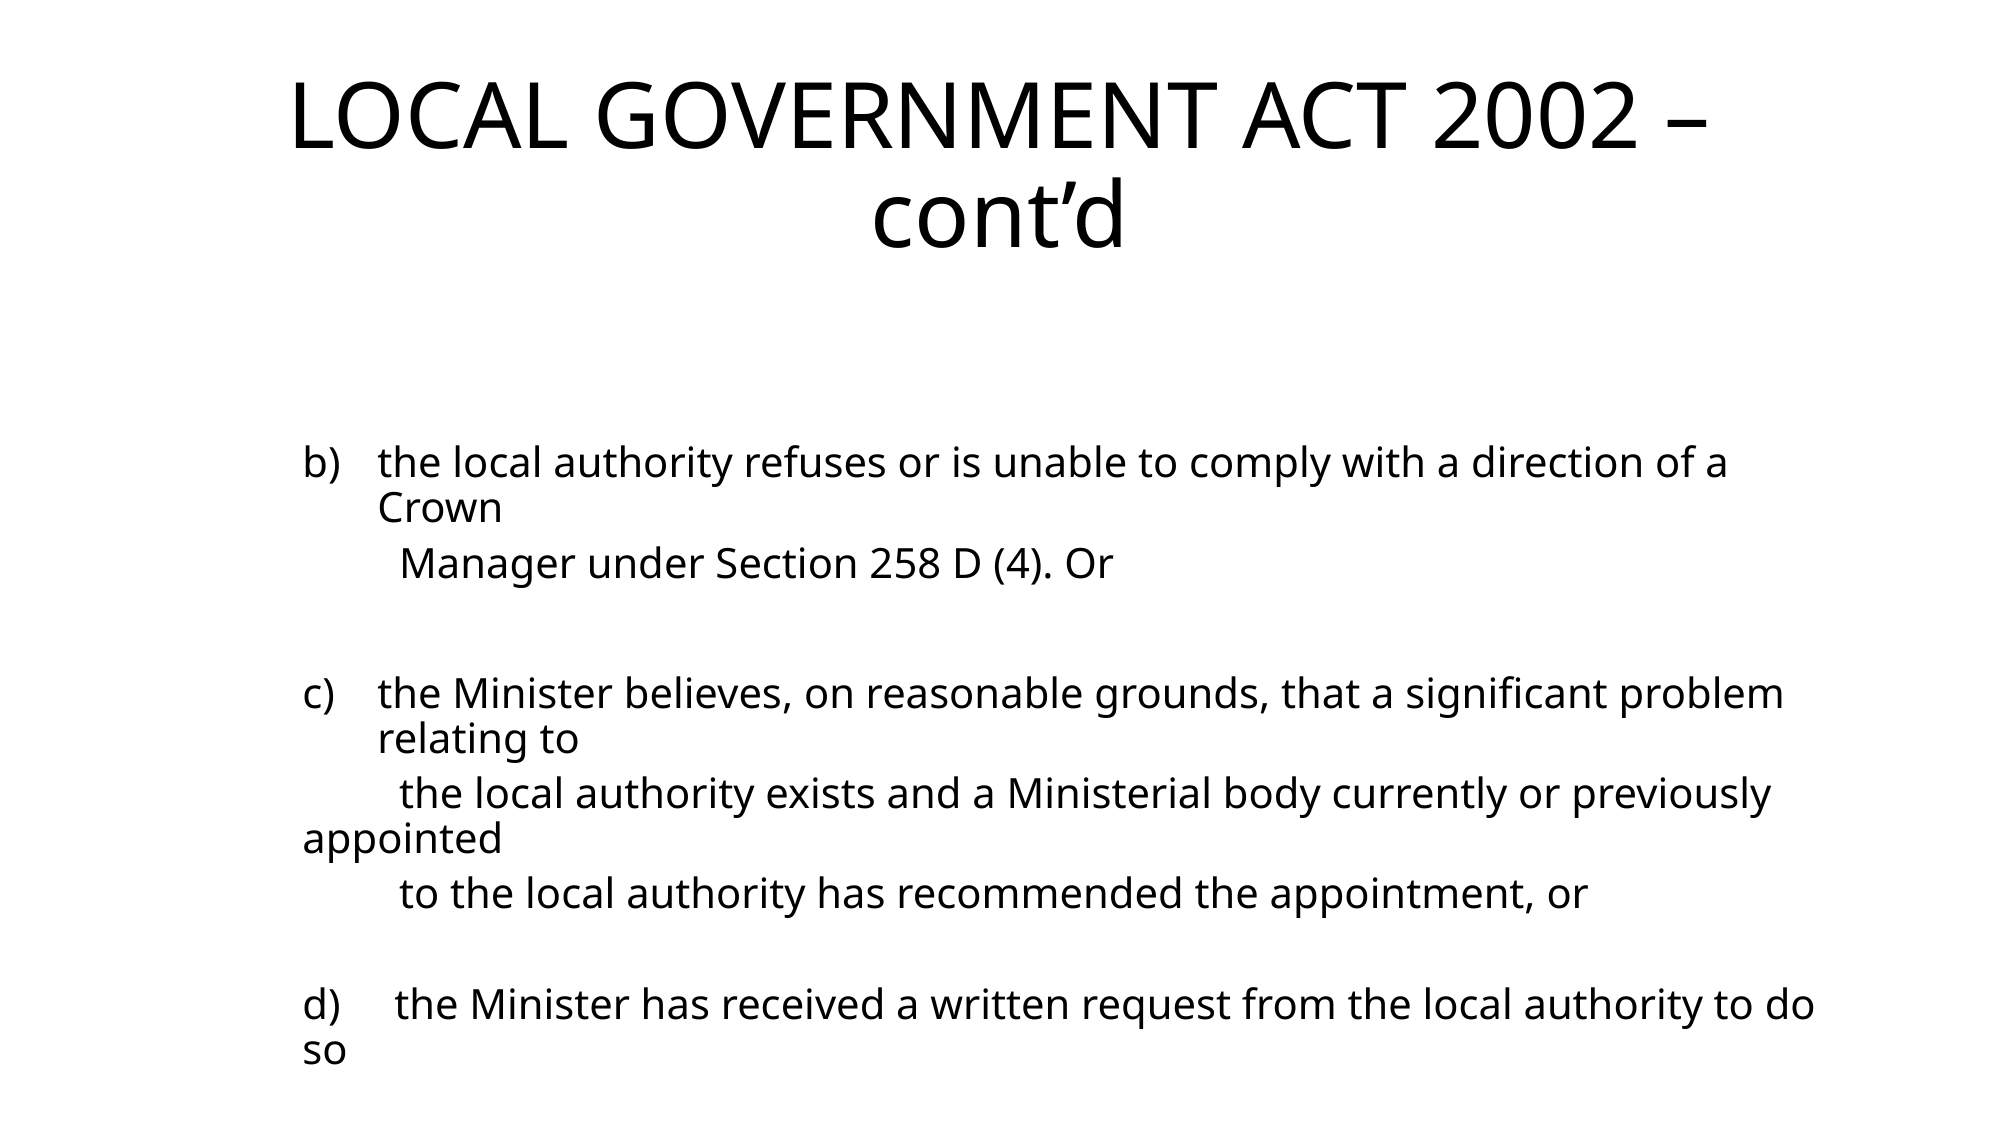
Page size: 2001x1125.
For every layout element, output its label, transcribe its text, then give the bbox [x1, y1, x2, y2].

title LOCAL GOVERNMENT ACT 2002 – cont’d [137, 59, 1863, 278]
list the local authority refuses or is unable to comply with a direction of a Crown Manager under Section 258 D (4). Or the Minister believes, on reasonable grounds, that a significant problem relating to the local authority exists and a Ministerial body currently or previously appointed to the local authority has recommended the appointment, or d) the Minister has received a written request from the local authority to do so [137, 299, 1863, 1014]
